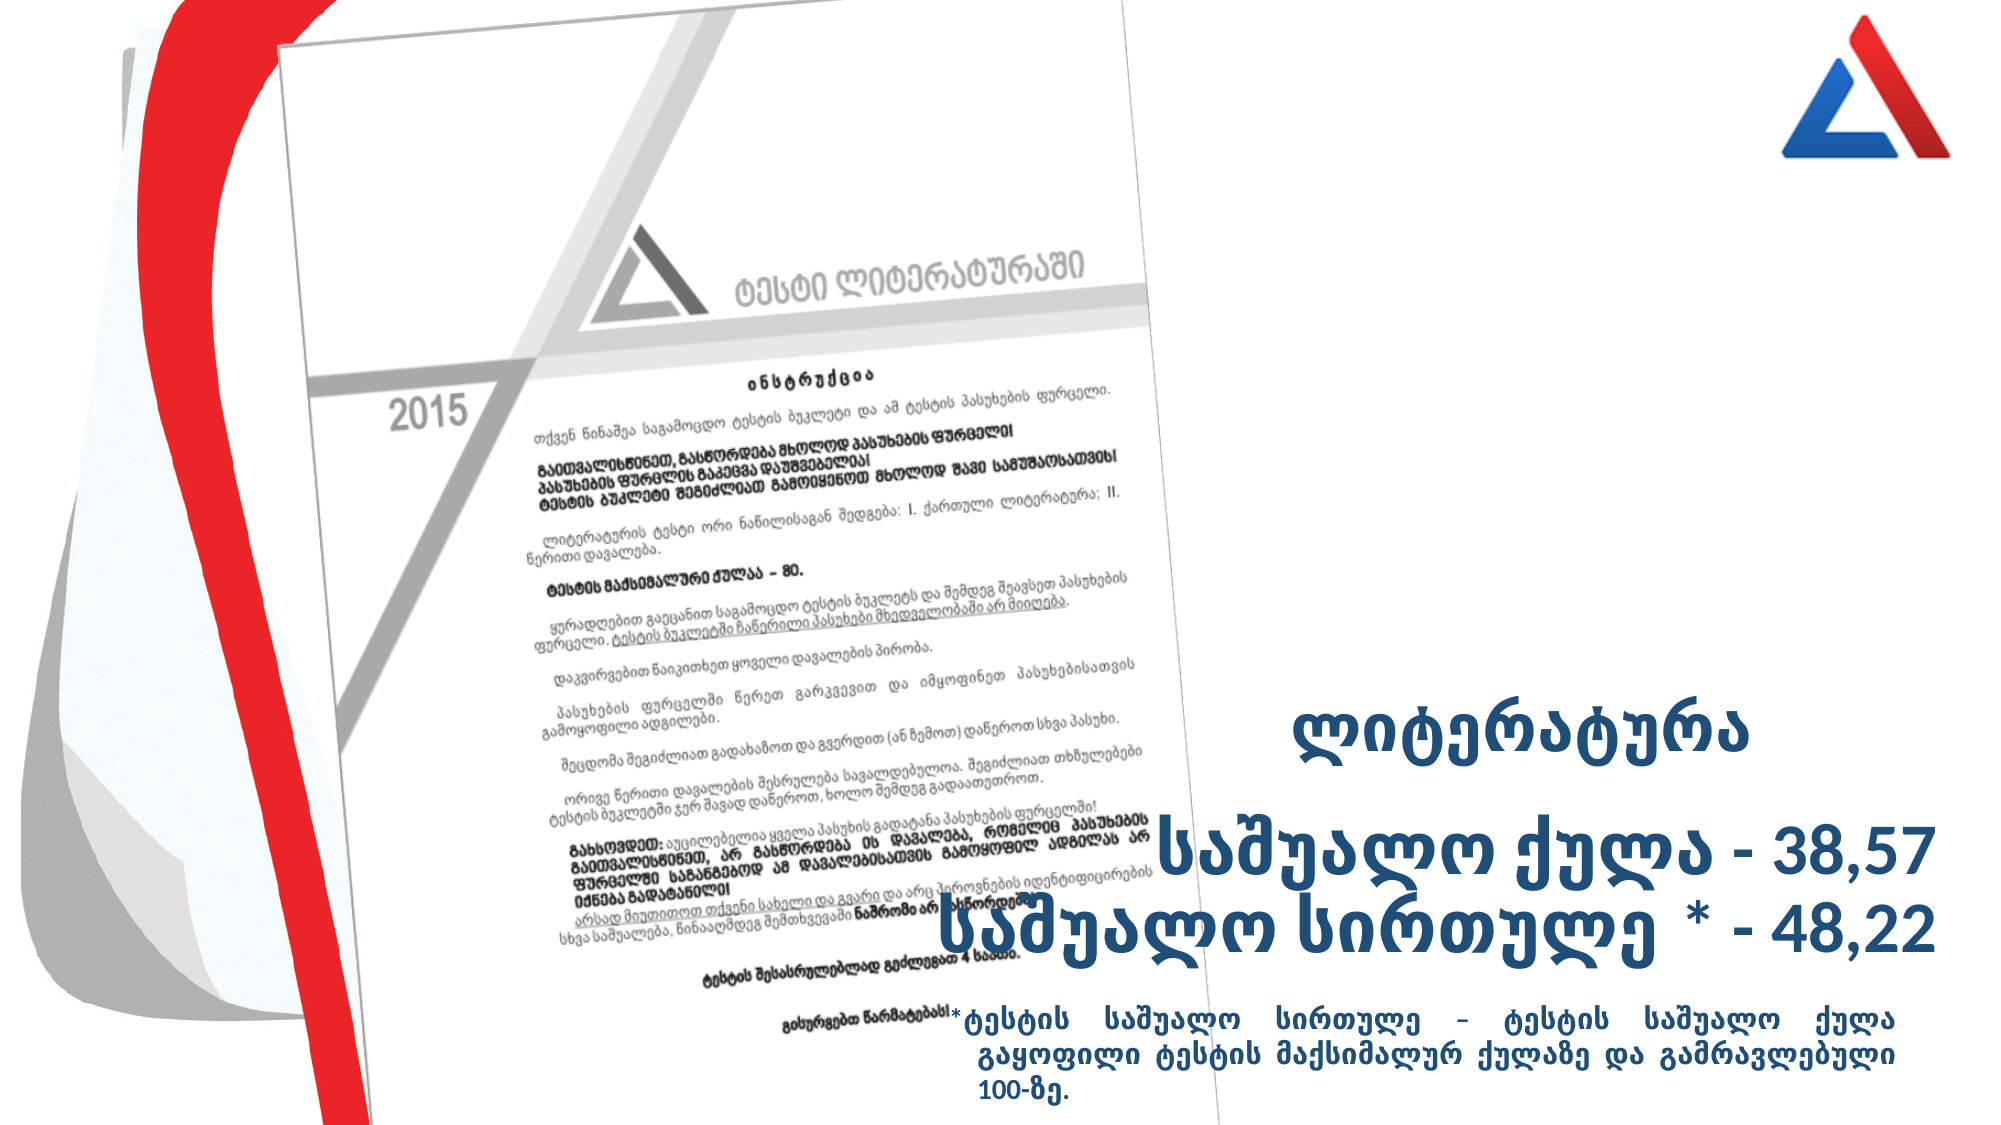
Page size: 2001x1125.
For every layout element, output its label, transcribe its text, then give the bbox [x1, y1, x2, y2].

title ლიტერატურა [1522, 511, 1845, 774]
picture [21, 0, 1522, 1125]
picture [1759, 0, 1979, 191]
list საშუალო ქულა - 38,57 საშუალო სირთულე * - 48,22 [1522, 803, 1953, 1049]
text_box *ტესტის საშუალო სირთულე – ტესტის საშუალო ქულა გაყოფილი ტესტის მაქსიმალურ ქულაზე და გამრავლებული 100-ზე. [1522, 992, 1912, 1113]
